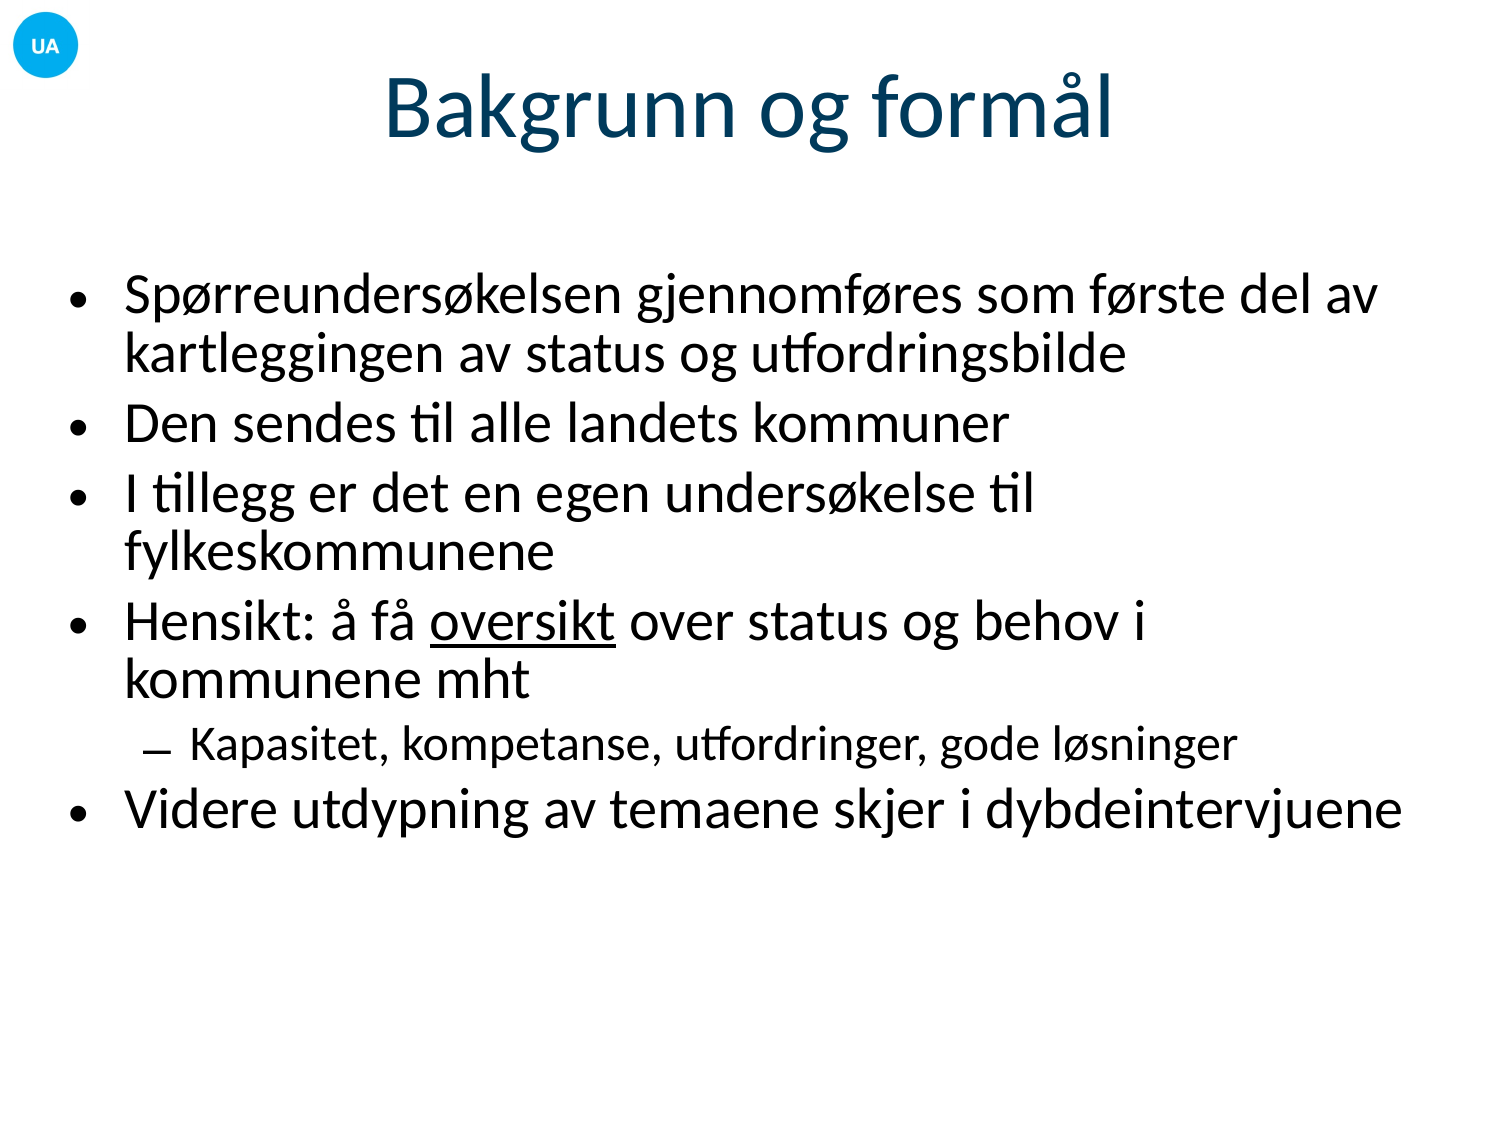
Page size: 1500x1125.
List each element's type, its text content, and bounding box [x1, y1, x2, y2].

title Bakgrunn og formål [75, 45, 1425, 185]
picture [46, 39, 58, 53]
list Spørreundersøkelsen gjennomføres som første del av kartleggingen av status og utfordringsbilde Den sendes til alle landets kommuner I tillegg er det en egen undersøkelse til fylkeskommunene Hensikt: å få oversikt over status og behov i kommunene mht Kapasitet, kompetanse, utfordringer, gode løsninger Videre utdypning av temaene skjer i dybdeintervjuene [53, 262, 1436, 1005]
picture [0, 0, 90, 90]
picture [33, 39, 44, 53]
